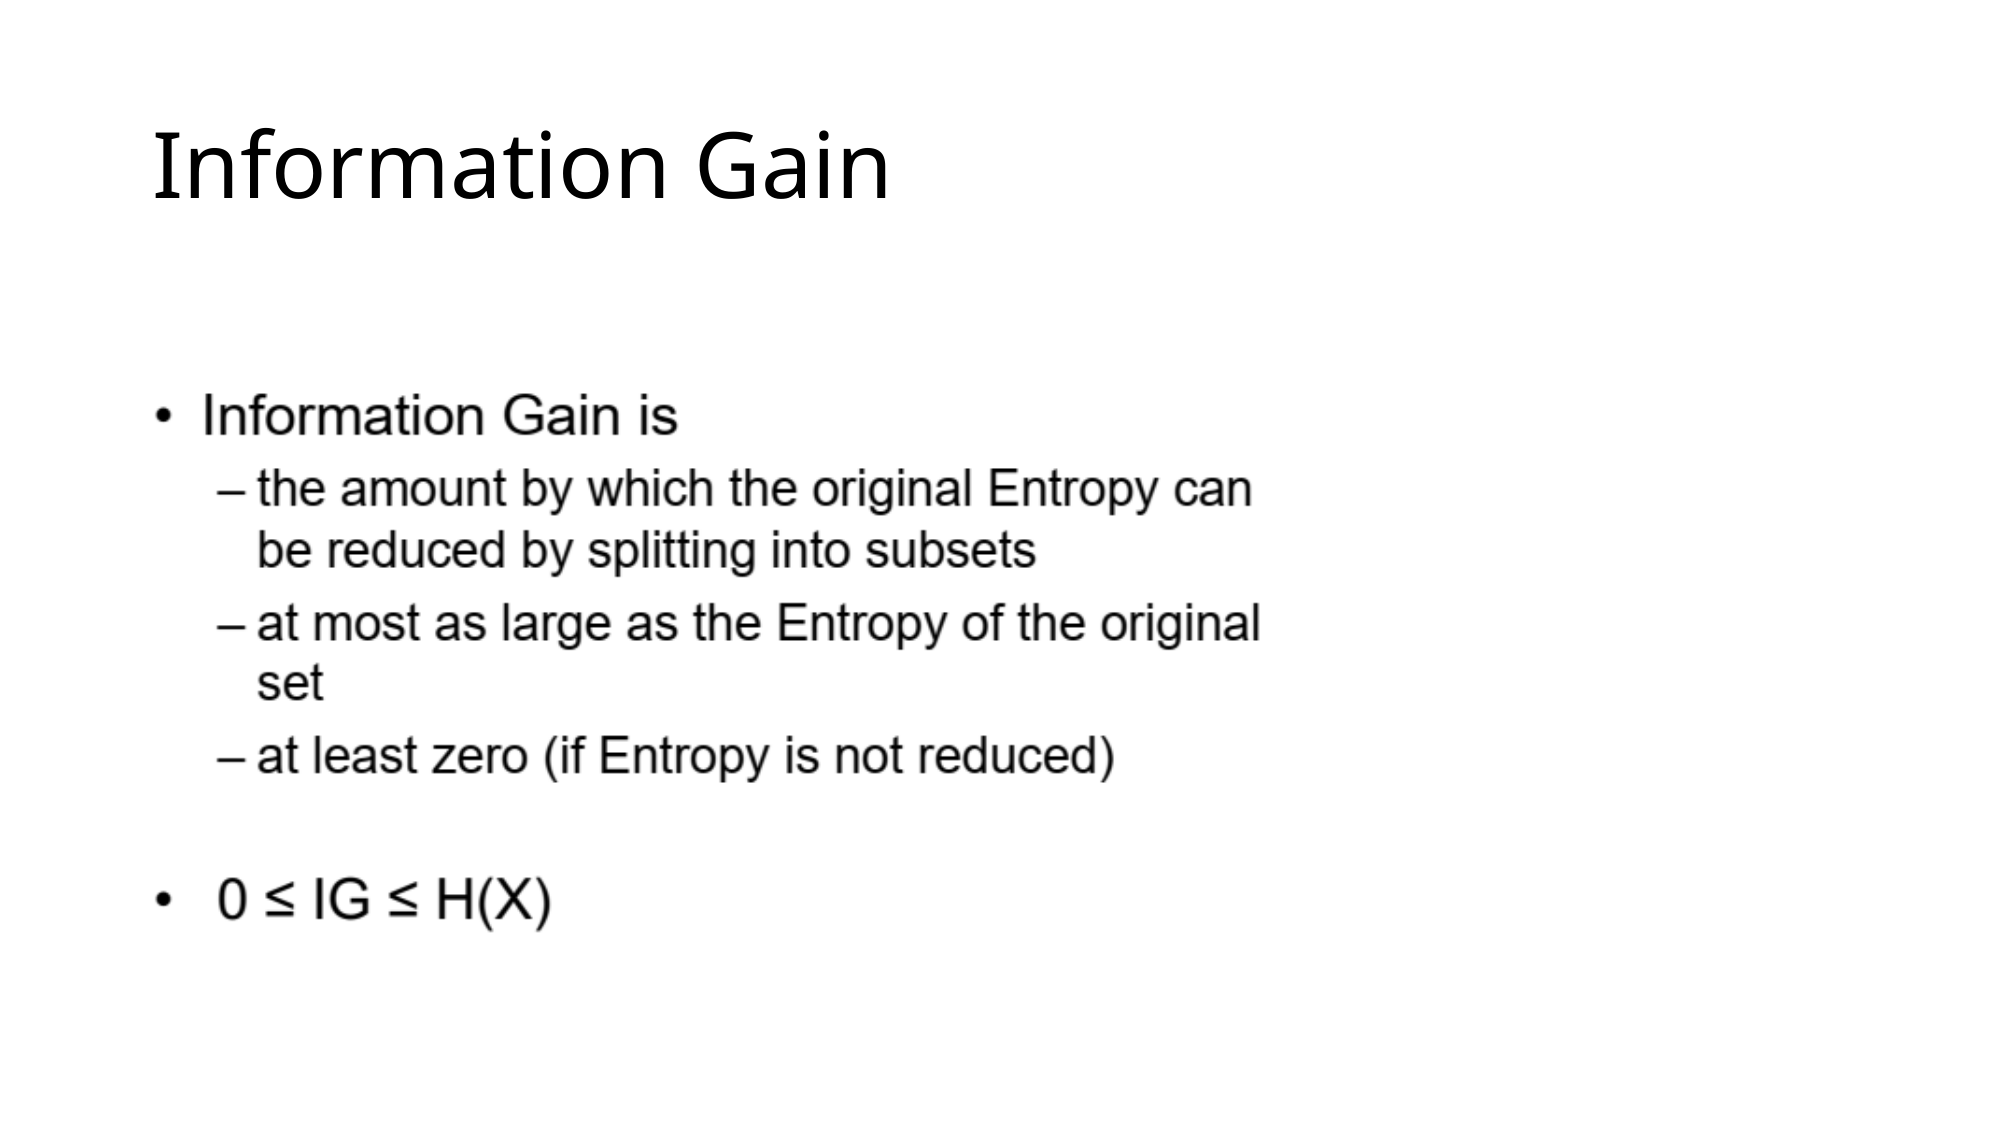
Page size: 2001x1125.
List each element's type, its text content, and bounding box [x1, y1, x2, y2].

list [137, 353, 1282, 996]
title Information Gain [137, 59, 1863, 278]
